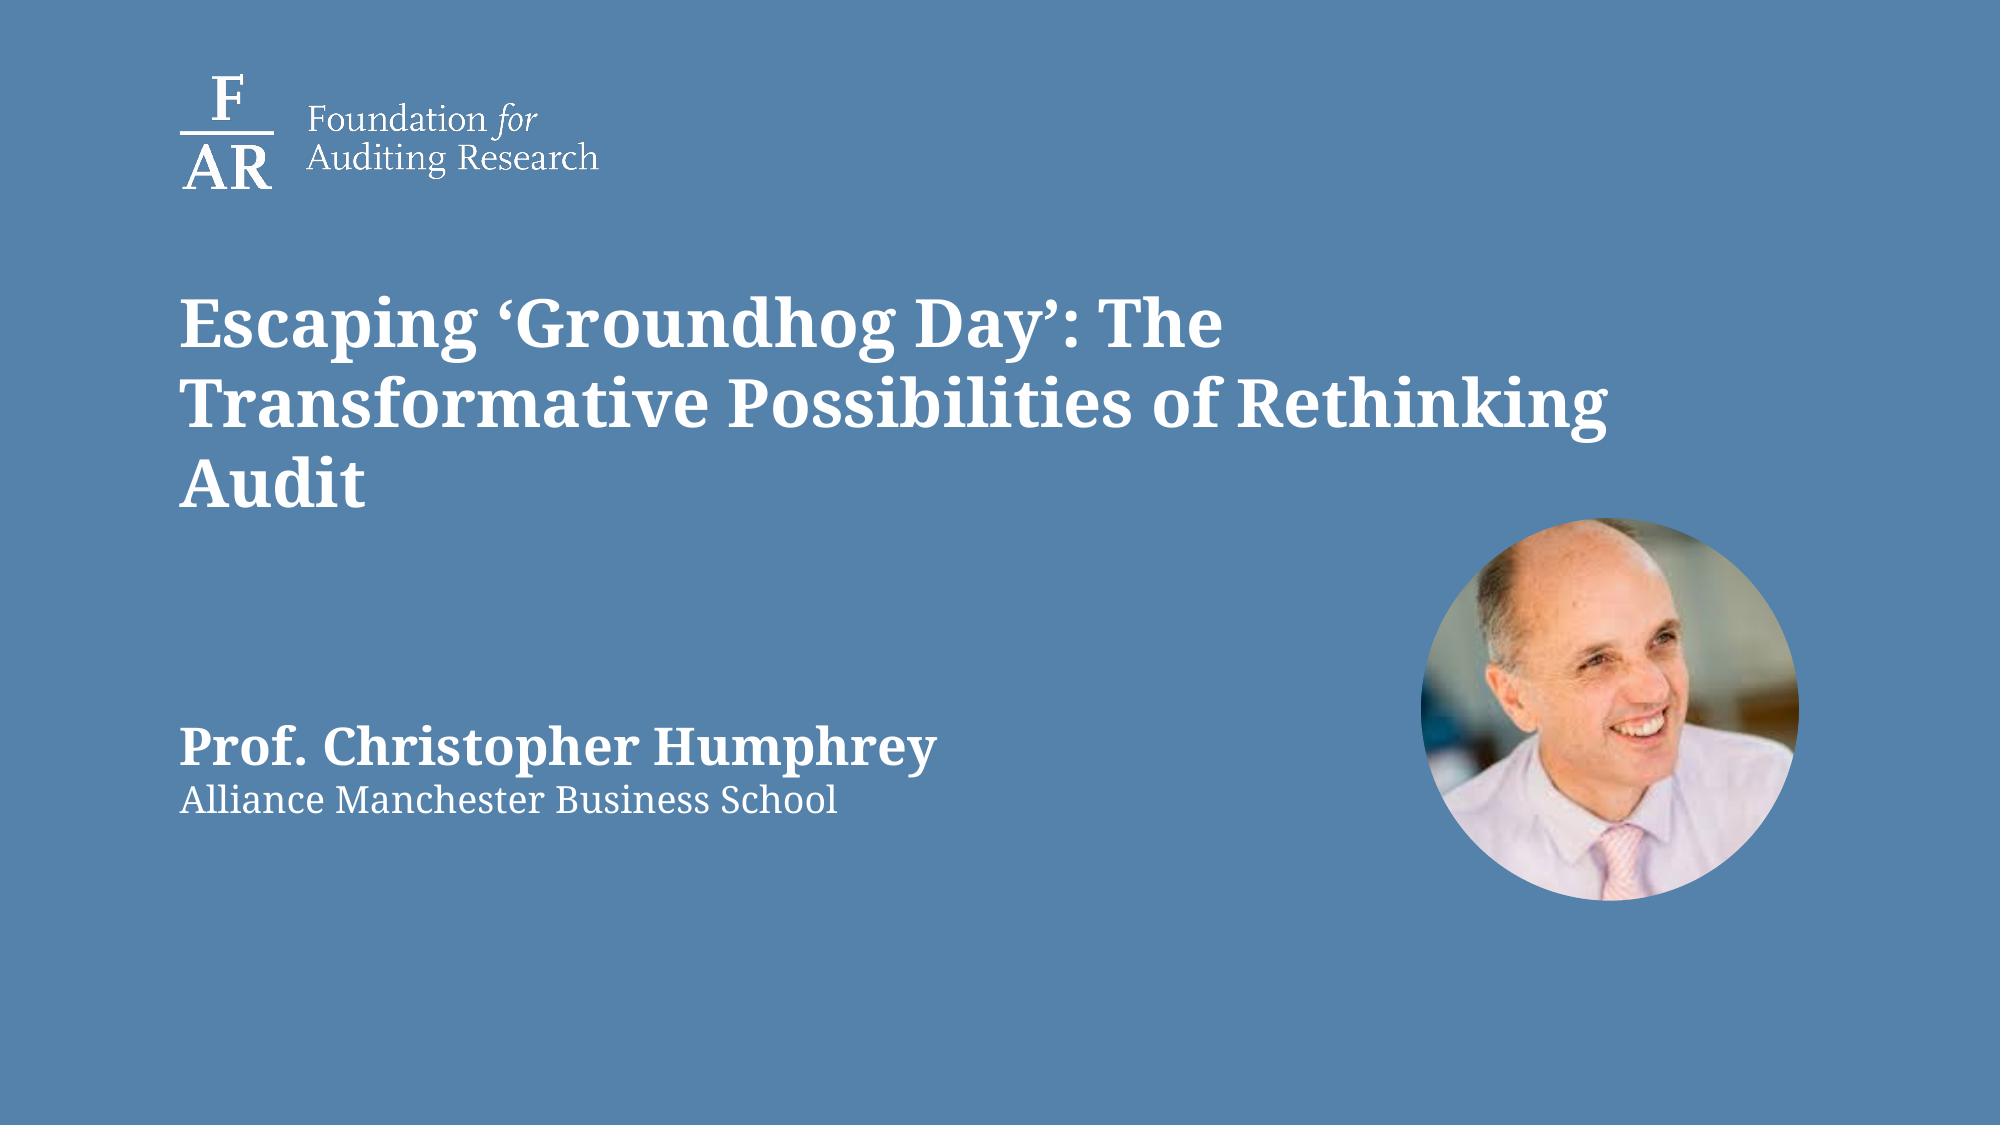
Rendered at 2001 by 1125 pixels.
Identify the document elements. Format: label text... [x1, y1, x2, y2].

text_box Escaping ‘Groundhog Day’: The Transformative Possibilities of Rethinking Audit [164, 273, 1658, 529]
title Prof. Christopher Humphrey Alliance Manchester Business School [164, 273, 1896, 1032]
picture [1417, 515, 1802, 904]
picture [179, 74, 599, 189]
